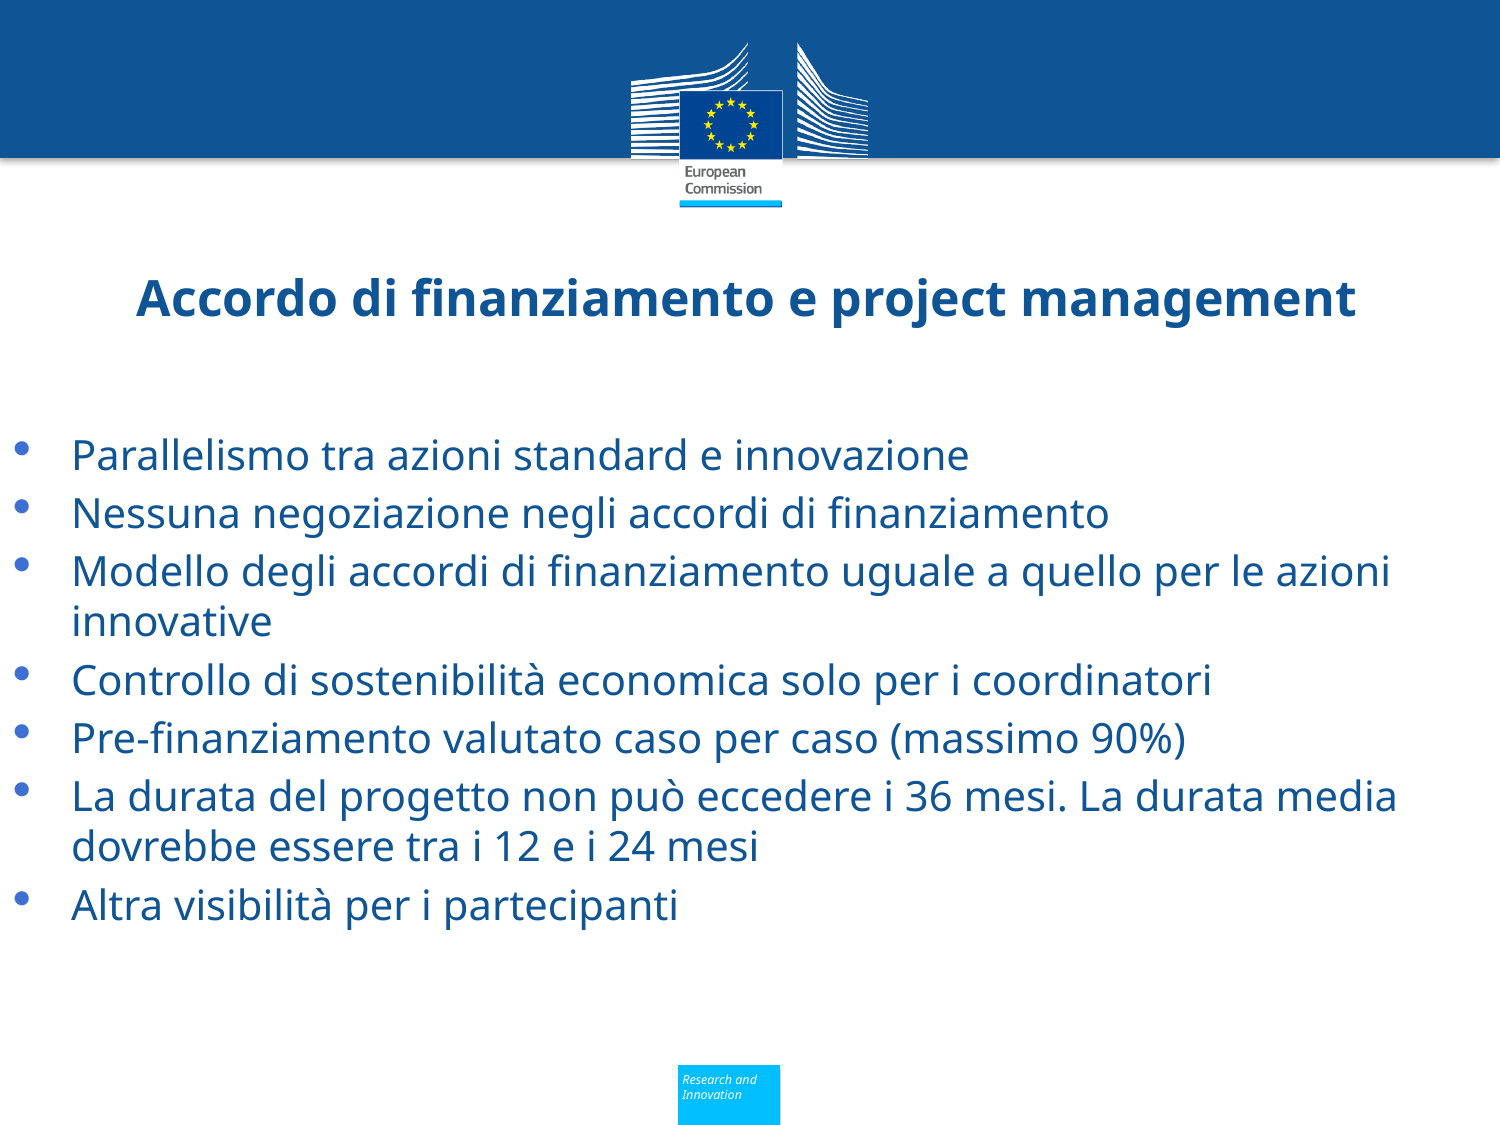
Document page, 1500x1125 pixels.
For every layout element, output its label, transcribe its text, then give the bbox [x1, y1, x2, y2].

text_box Accordo di finanziamento e project management [0, 219, 1500, 374]
text_box Parallelismo tra azioni standard e innovazione Nessuna negoziazione negli accordi di finanziamento Modello degli accordi di finanziamento uguale a quello per le azioni innovative Controllo di sostenibilità economica solo per i coordinatori Pre-finanziamento valutato caso per caso (massimo 90%) La durata del progetto non può eccedere i 36 mesi. La durata media dovrebbe essere tra i 12 e i 24 mesi Altra visibilità per i partecipanti [0, 420, 1500, 964]
picture [631, 42, 868, 208]
